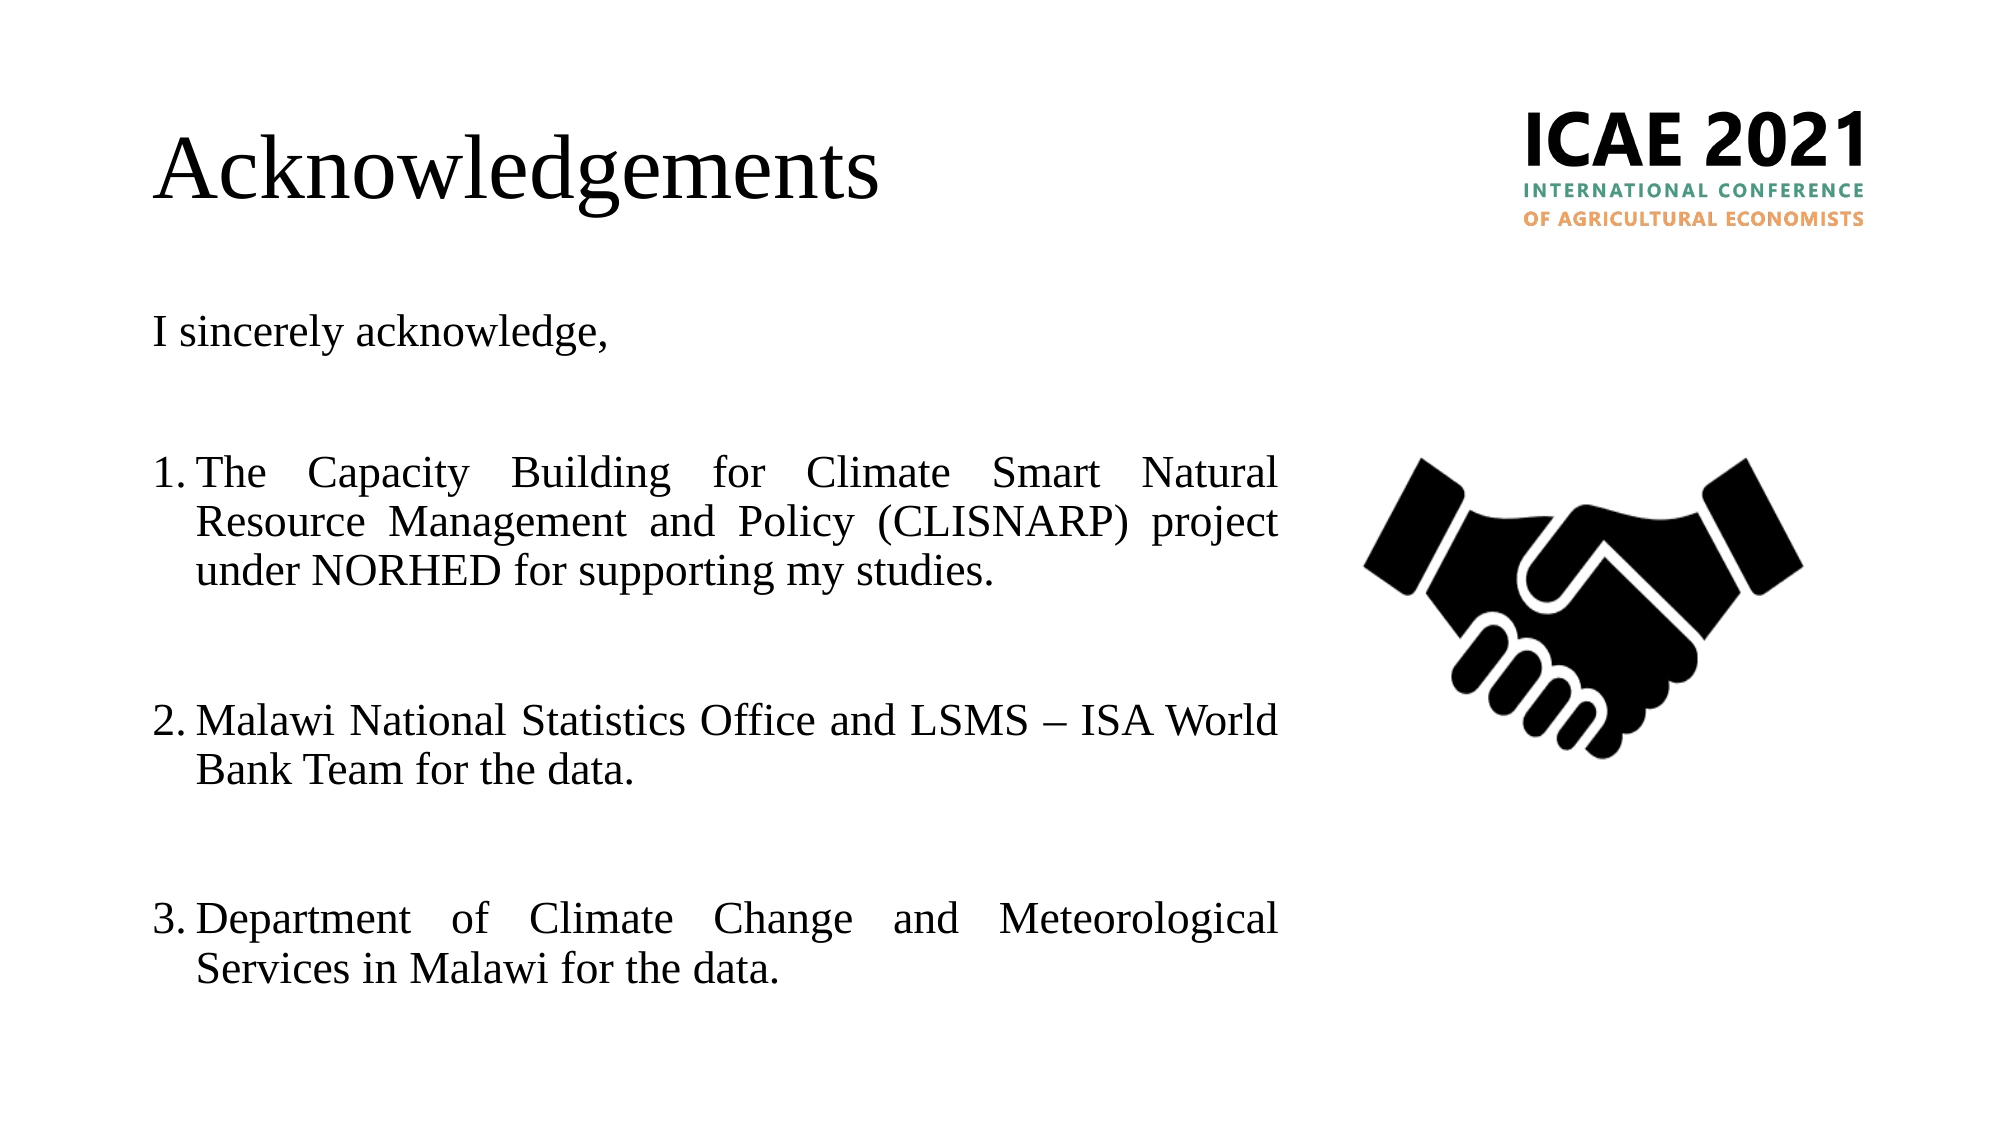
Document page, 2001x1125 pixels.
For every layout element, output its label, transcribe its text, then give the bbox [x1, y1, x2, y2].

title Acknowledgements [137, 59, 1393, 278]
picture [1524, 111, 1863, 226]
picture [1340, 331, 1827, 887]
list I sincerely acknowledge, The Capacity Building for Climate Smart Natural Resource Management and Policy (CLISNARP) project under NORHED for supporting my studies. Malawi National Statistics Office and LSMS – ISA World Bank Team for the data. Department of Climate Change and Meteorological Services in Malawi for the data. [137, 299, 1295, 1084]
